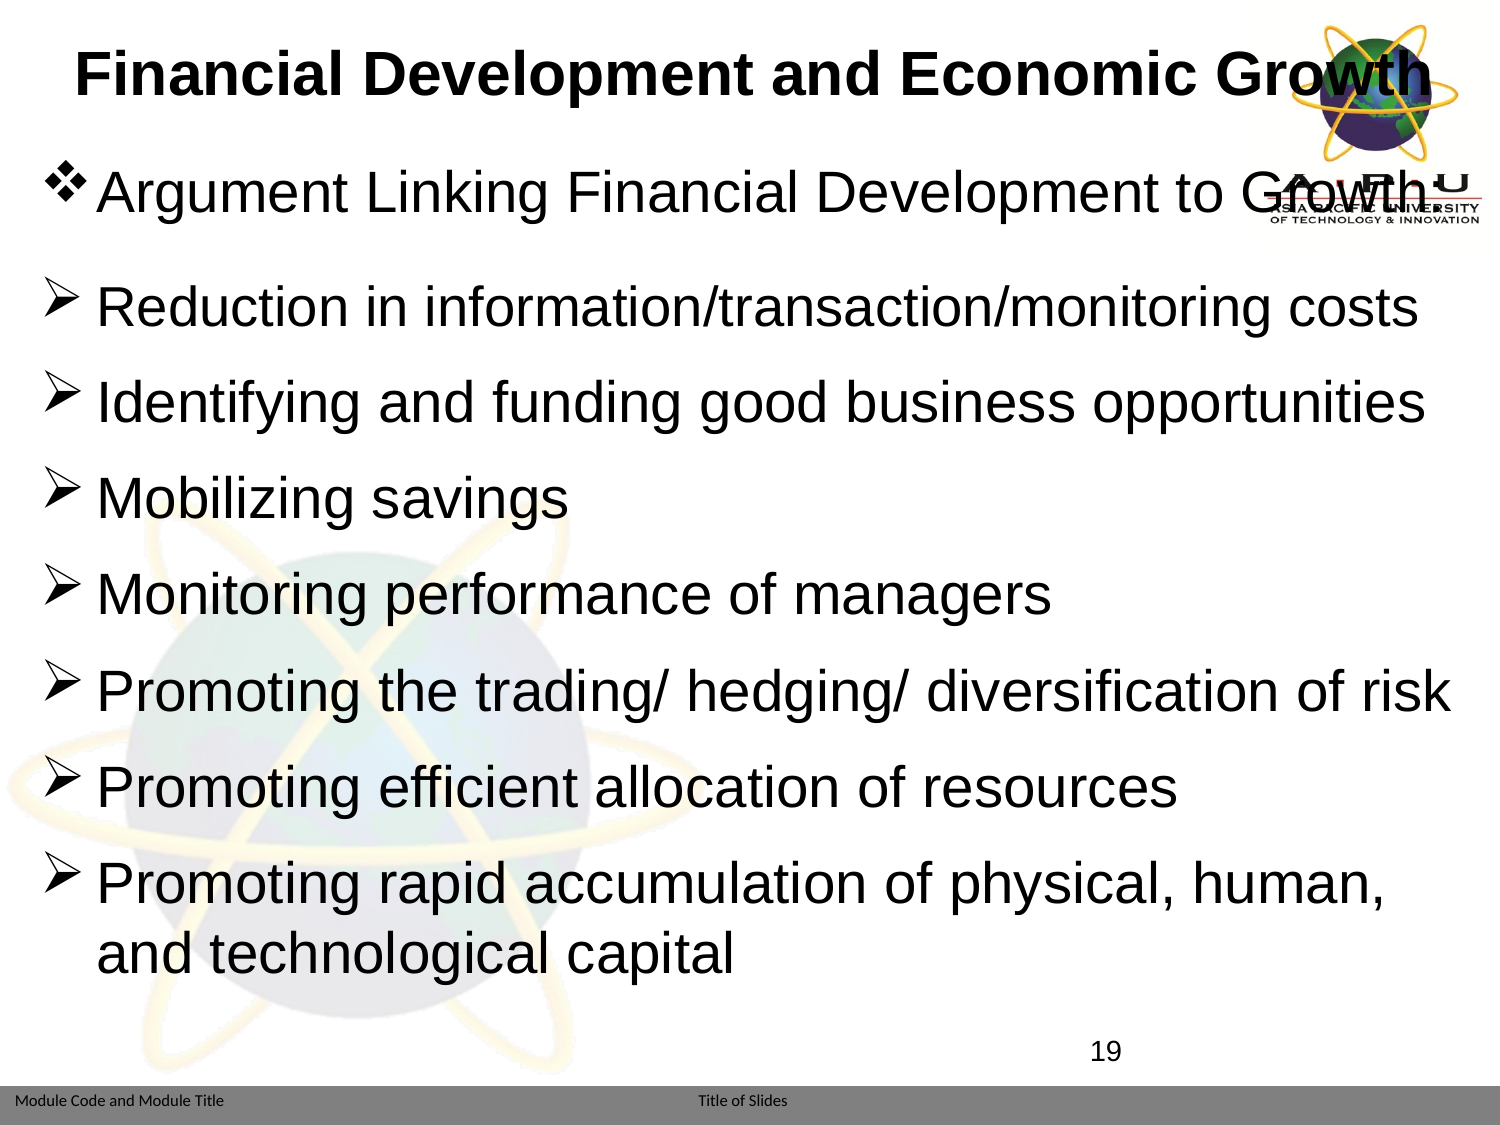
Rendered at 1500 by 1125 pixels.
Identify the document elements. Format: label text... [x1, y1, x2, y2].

picture [1251, 0, 1500, 249]
slide_number 19 [1074, 1024, 1425, 1103]
list Financial Development and Economic Growth Argument Linking Financial Development to Growth: Reduction in information/transaction/monitoring costs Identifying and funding good business opportunities Mobilizing savings Monitoring performance of managers Promoting the trading/ hedging/ diversification of risk Promoting efficient allocation of resources Promoting rapid accumulation of physical, human, and technological capital [24, 24, 1475, 1100]
